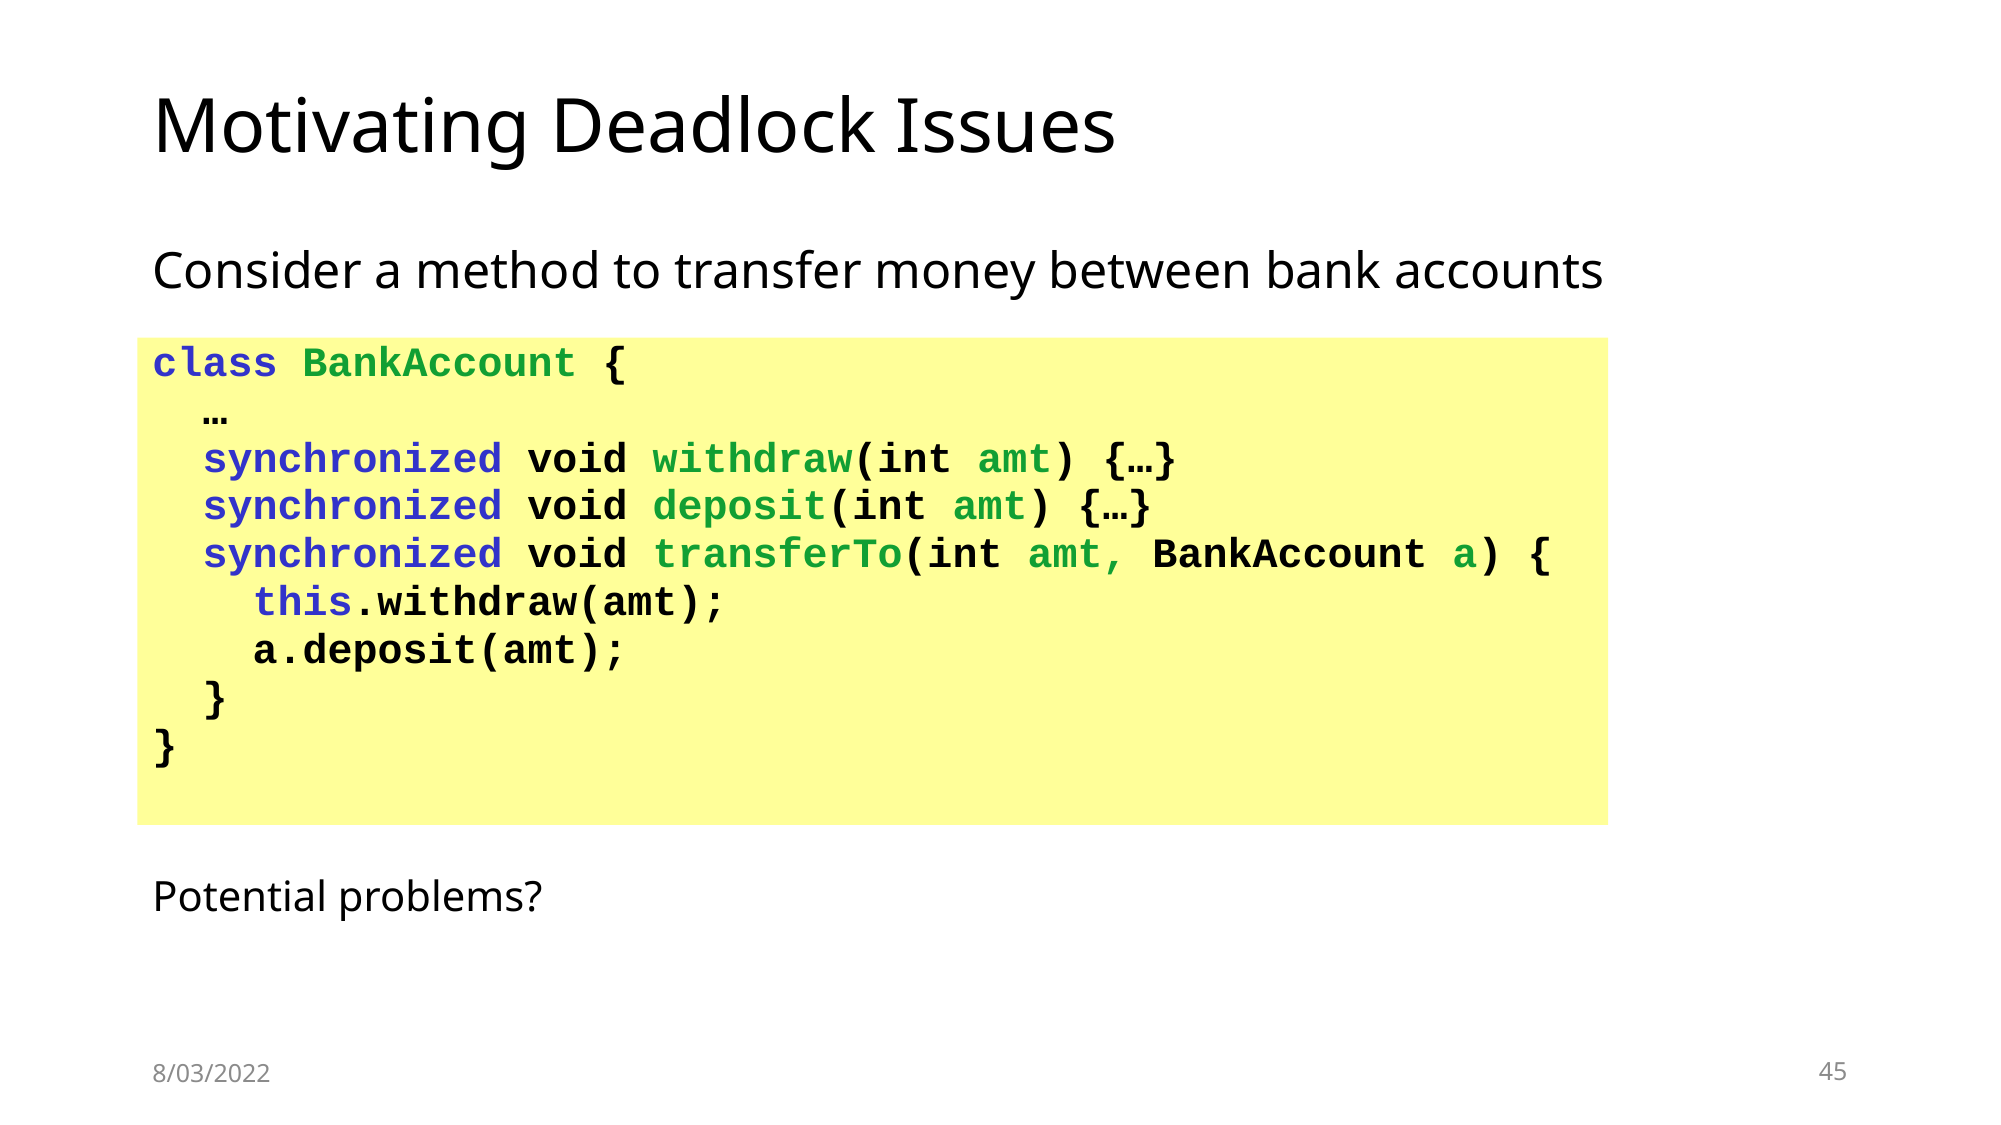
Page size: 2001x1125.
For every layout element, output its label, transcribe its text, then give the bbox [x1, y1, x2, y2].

text_box Potential problems? [137, 862, 1375, 988]
title Motivating Deadlock Issues [137, 59, 1863, 198]
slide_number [137, 1042, 588, 1103]
list Consider a method to transfer money between bank accounts [137, 237, 1638, 338]
text_box class BankAccount { … synchronized void withdraw(int amt) {…} synchronized void deposit(int amt) {…} synchronized void transferTo(int amt, BankAccount a) { this.withdraw(amt); a.deposit(amt); } } [137, 337, 1609, 825]
slide_number 45 [1412, 1042, 1863, 1103]
